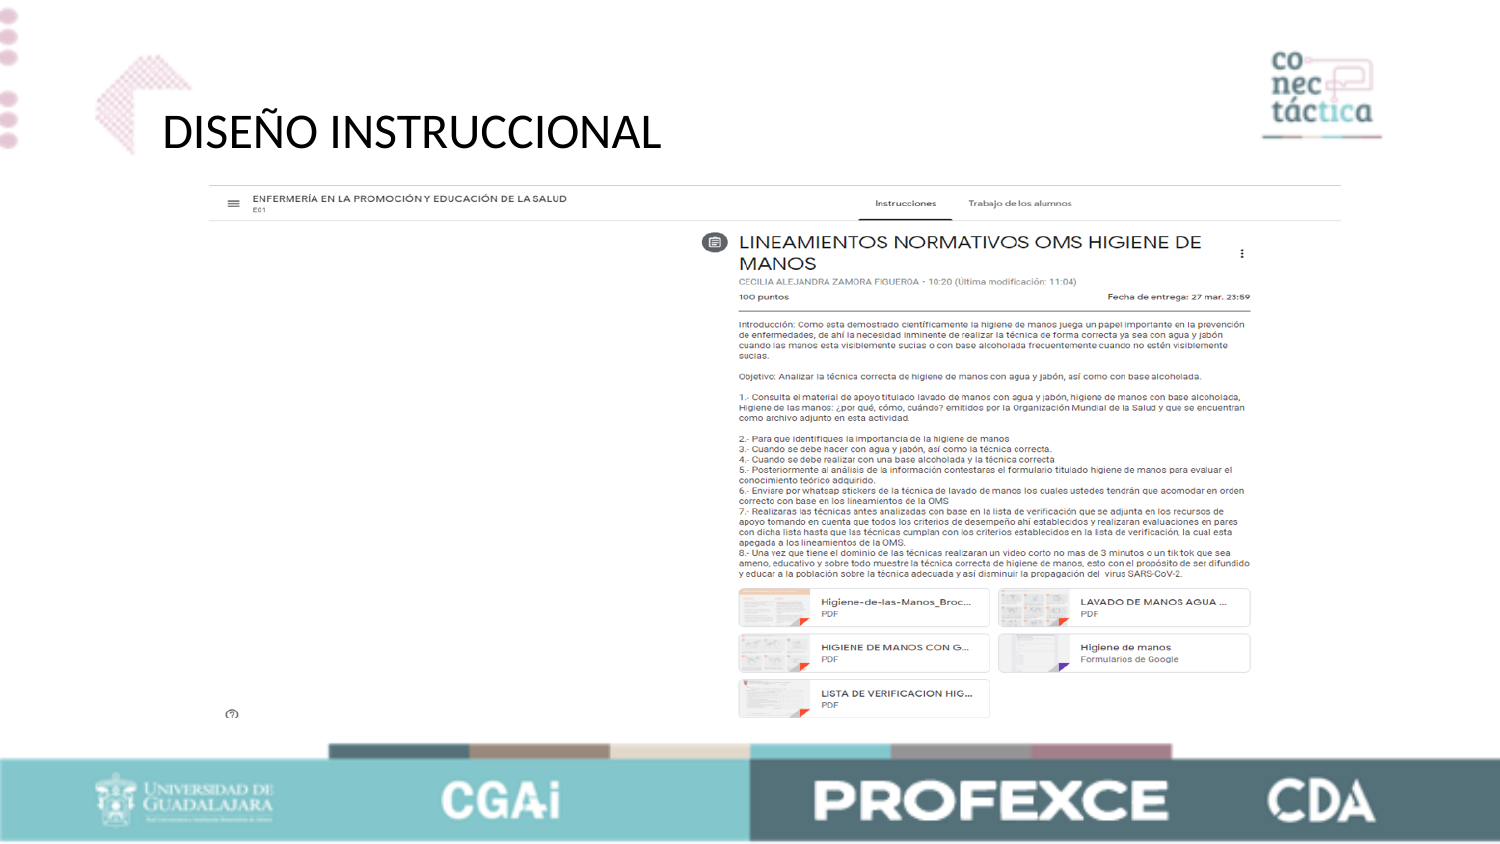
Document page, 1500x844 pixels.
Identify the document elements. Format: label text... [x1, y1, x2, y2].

picture [0, 0, 1500, 844]
text_box DISEÑO INSTRUCCIONAL [147, 91, 1046, 166]
